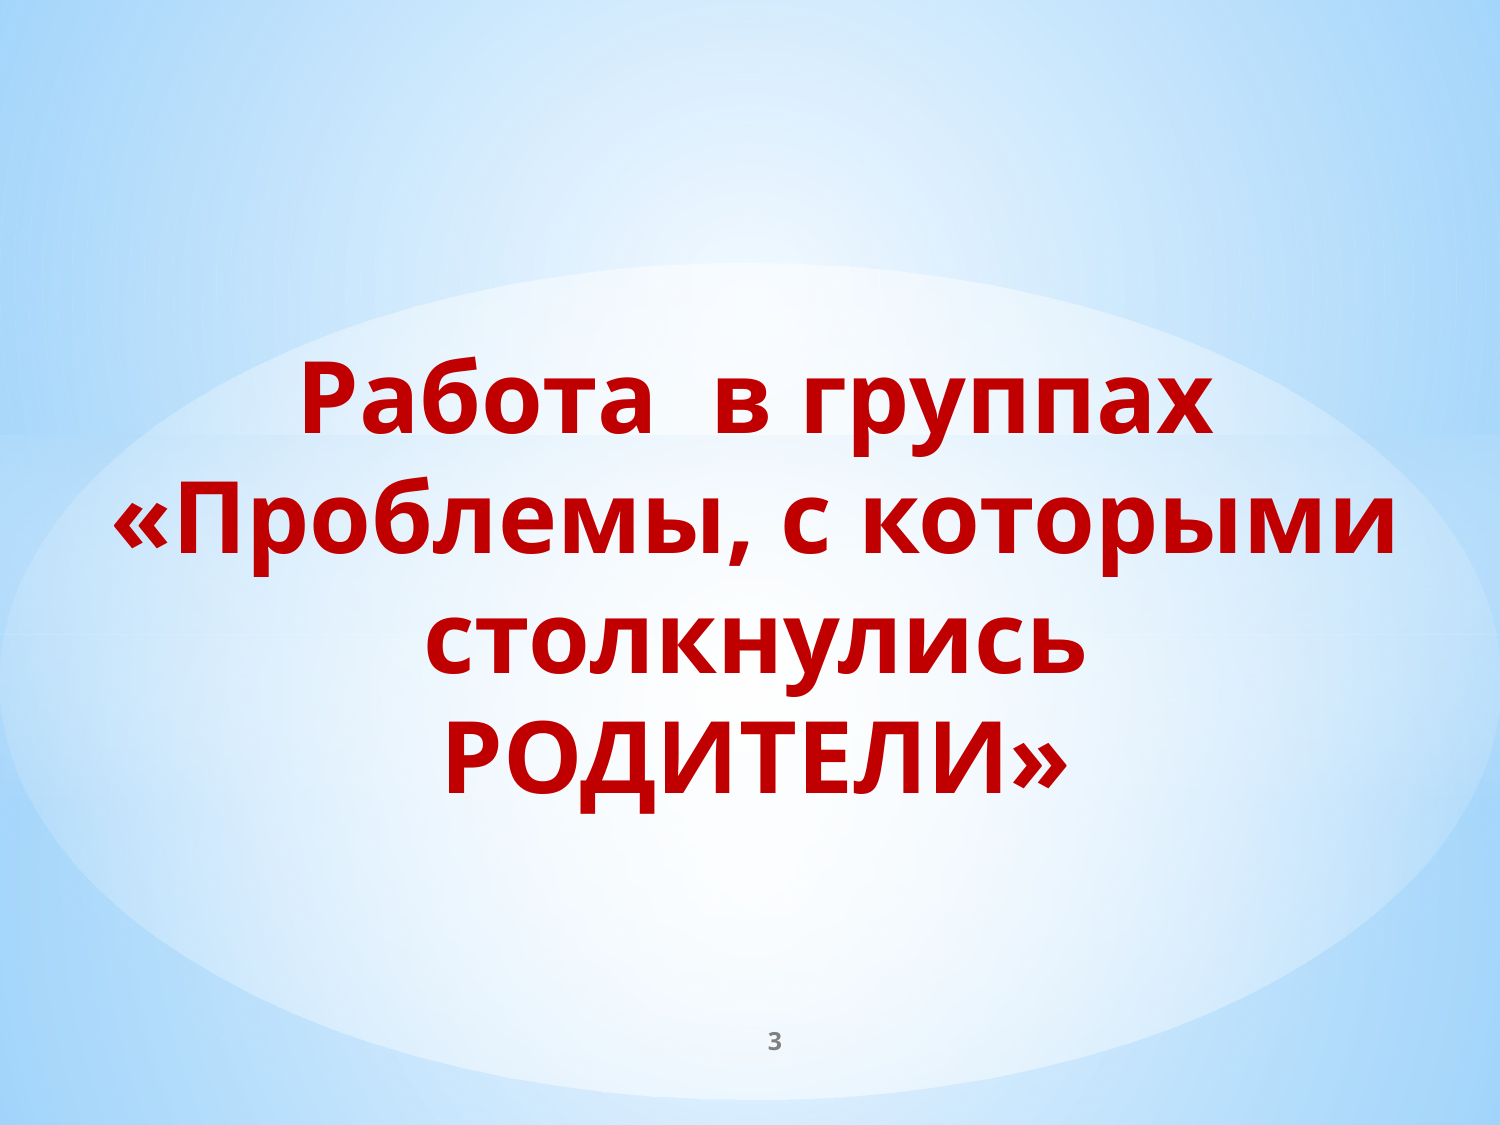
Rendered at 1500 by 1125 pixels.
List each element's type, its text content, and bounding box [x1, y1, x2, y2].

slide_number 3 [624, 1012, 925, 1073]
text_box Работа в группах «Проблемы, с которыми столкнулись РОДИТЕЛИ» [88, 326, 1424, 821]
